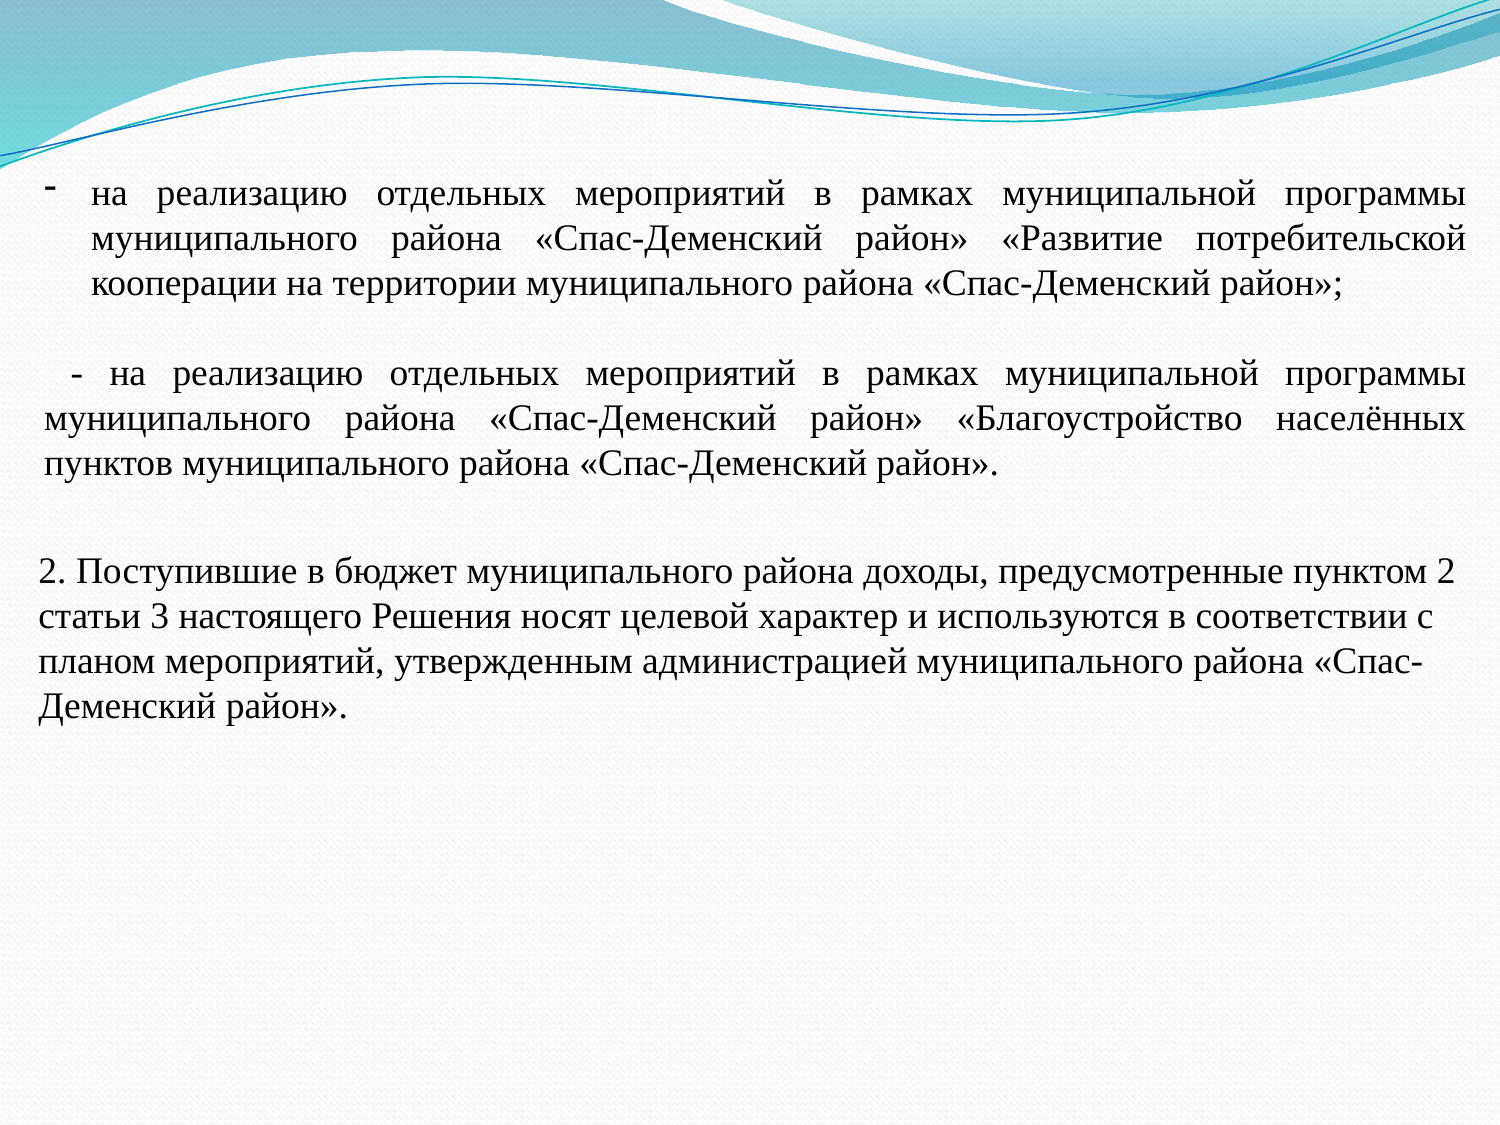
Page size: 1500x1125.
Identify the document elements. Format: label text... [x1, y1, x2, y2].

text_box на реализацию отдельных мероприятий в рамках муниципальной программы муниципального района «Спас-Деменский район» «Развитие потребительской кооперации на территории муниципального района «Спас-Деменский район»; - на реализацию отдельных мероприятий в рамках муниципальной программы муниципального района «Спас-Деменский район» «Благоустройство населённых пунктов муниципального района «Спас-Деменский район». [29, 160, 1483, 491]
text_box 2. Поступившие в бюджет муниципального района доходы, предусмотренные пунктом 2 статьи 3 настоящего Решения носят целевой характер и используются в соответствии с планом мероприятий, утвержденным администрацией муниципального района «Спас-Деменский район». [23, 538, 1489, 734]
